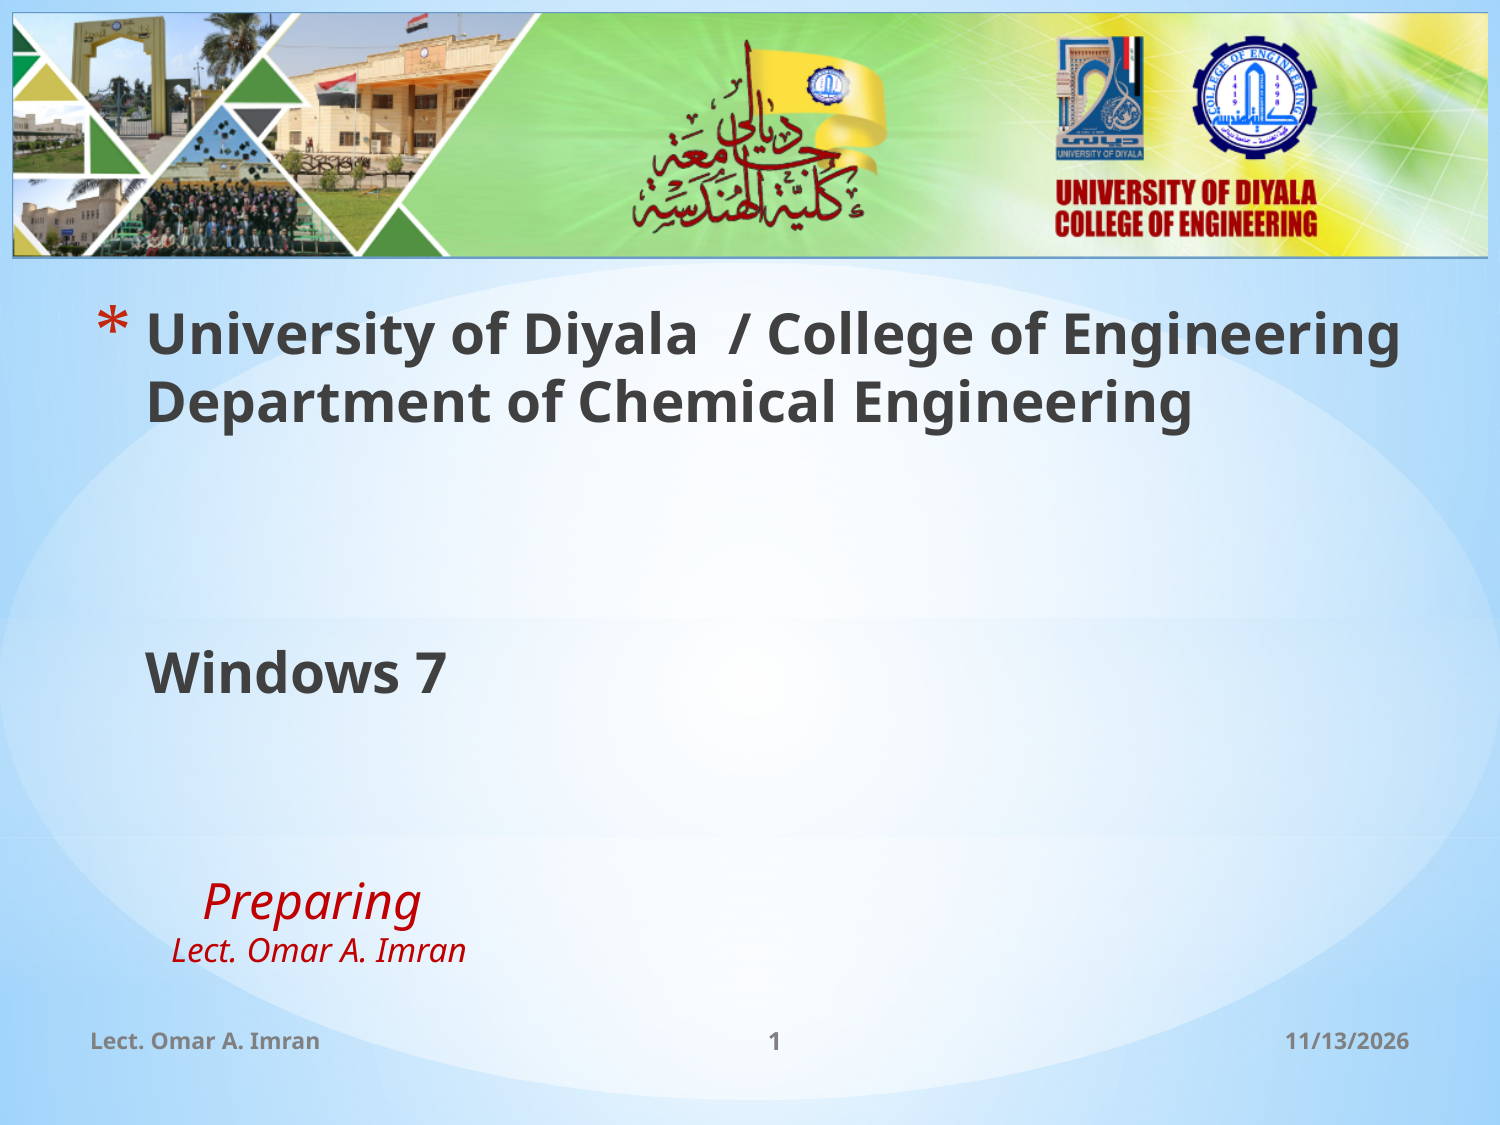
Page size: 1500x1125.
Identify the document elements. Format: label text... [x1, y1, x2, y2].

slide_number 1 [624, 1012, 925, 1073]
picture [12, 12, 1488, 259]
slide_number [1012, 1012, 1425, 1073]
footer Lect. Omar A. Imran [75, 1012, 624, 1073]
title University of Diyala / College of Engineering Department of Chemical Engineering Windows 7 [80, 290, 1430, 873]
text_box Preparing Lect. Omar A. Imran [76, 861, 562, 977]
